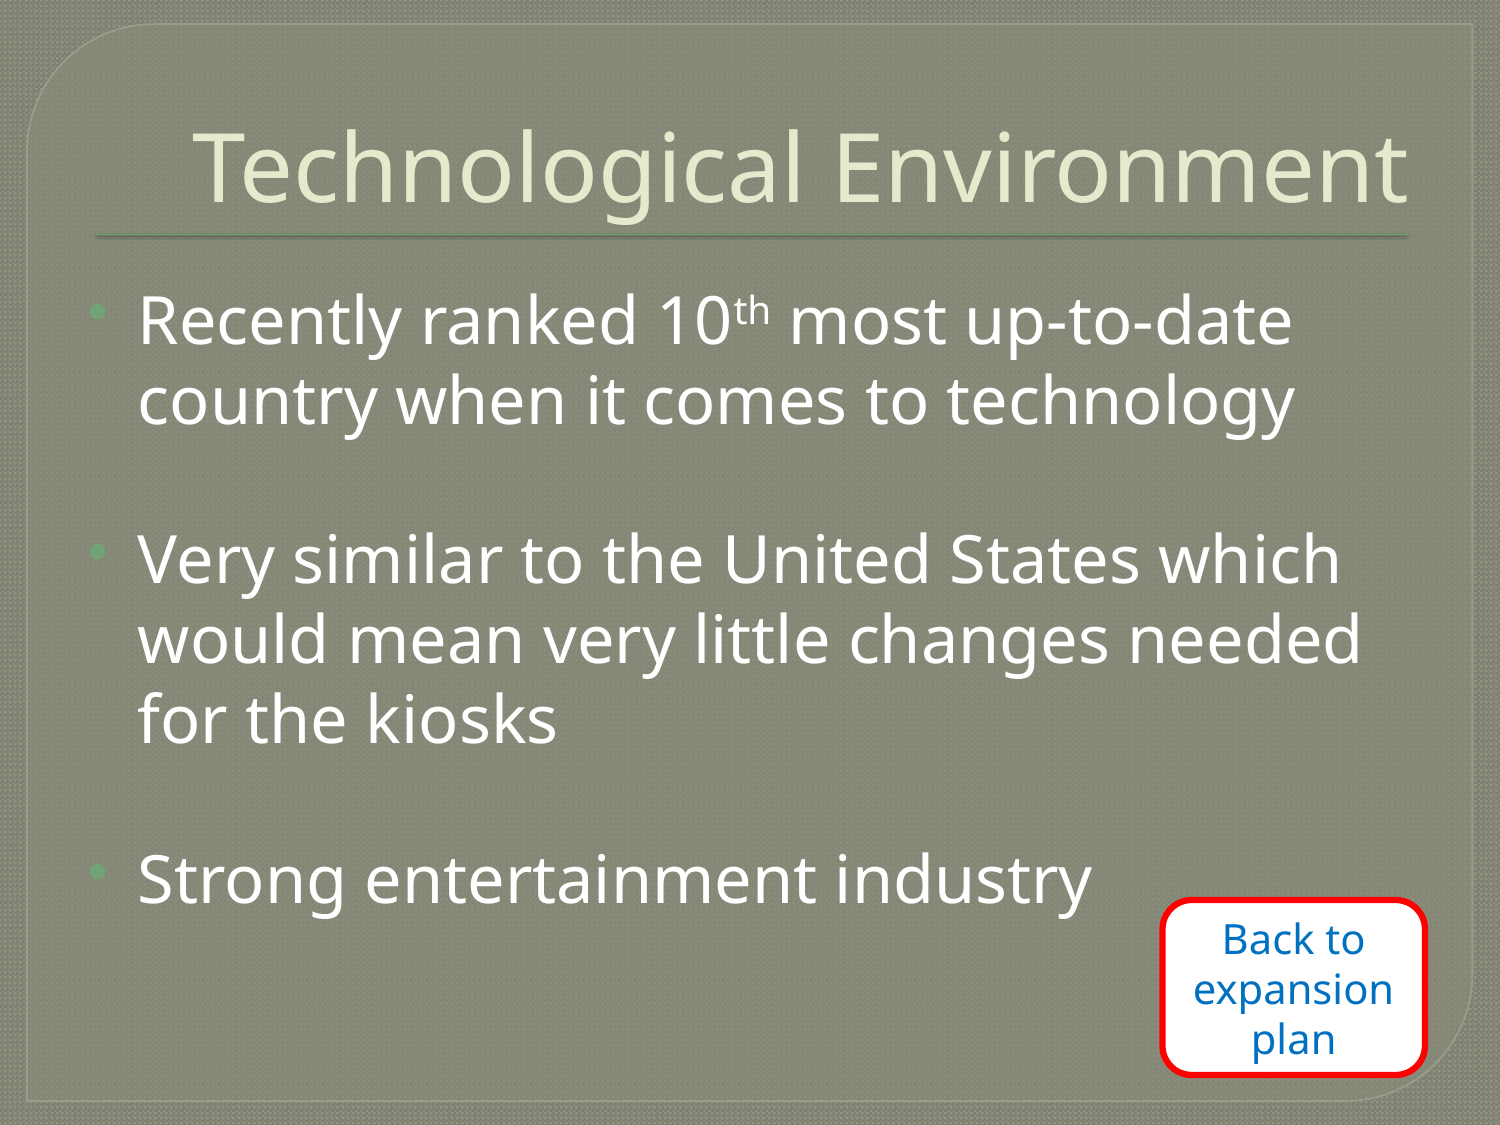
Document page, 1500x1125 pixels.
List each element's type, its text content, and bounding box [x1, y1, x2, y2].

title Technological Environment [75, 41, 1425, 230]
list Recently ranked 10th most up-to-date country when it comes to technology Very similar to the United States which would mean very little changes needed for the kiosks Strong entertainment industry [75, 270, 1425, 1013]
text_box Back to expansion plan [1159, 896, 1429, 1079]
